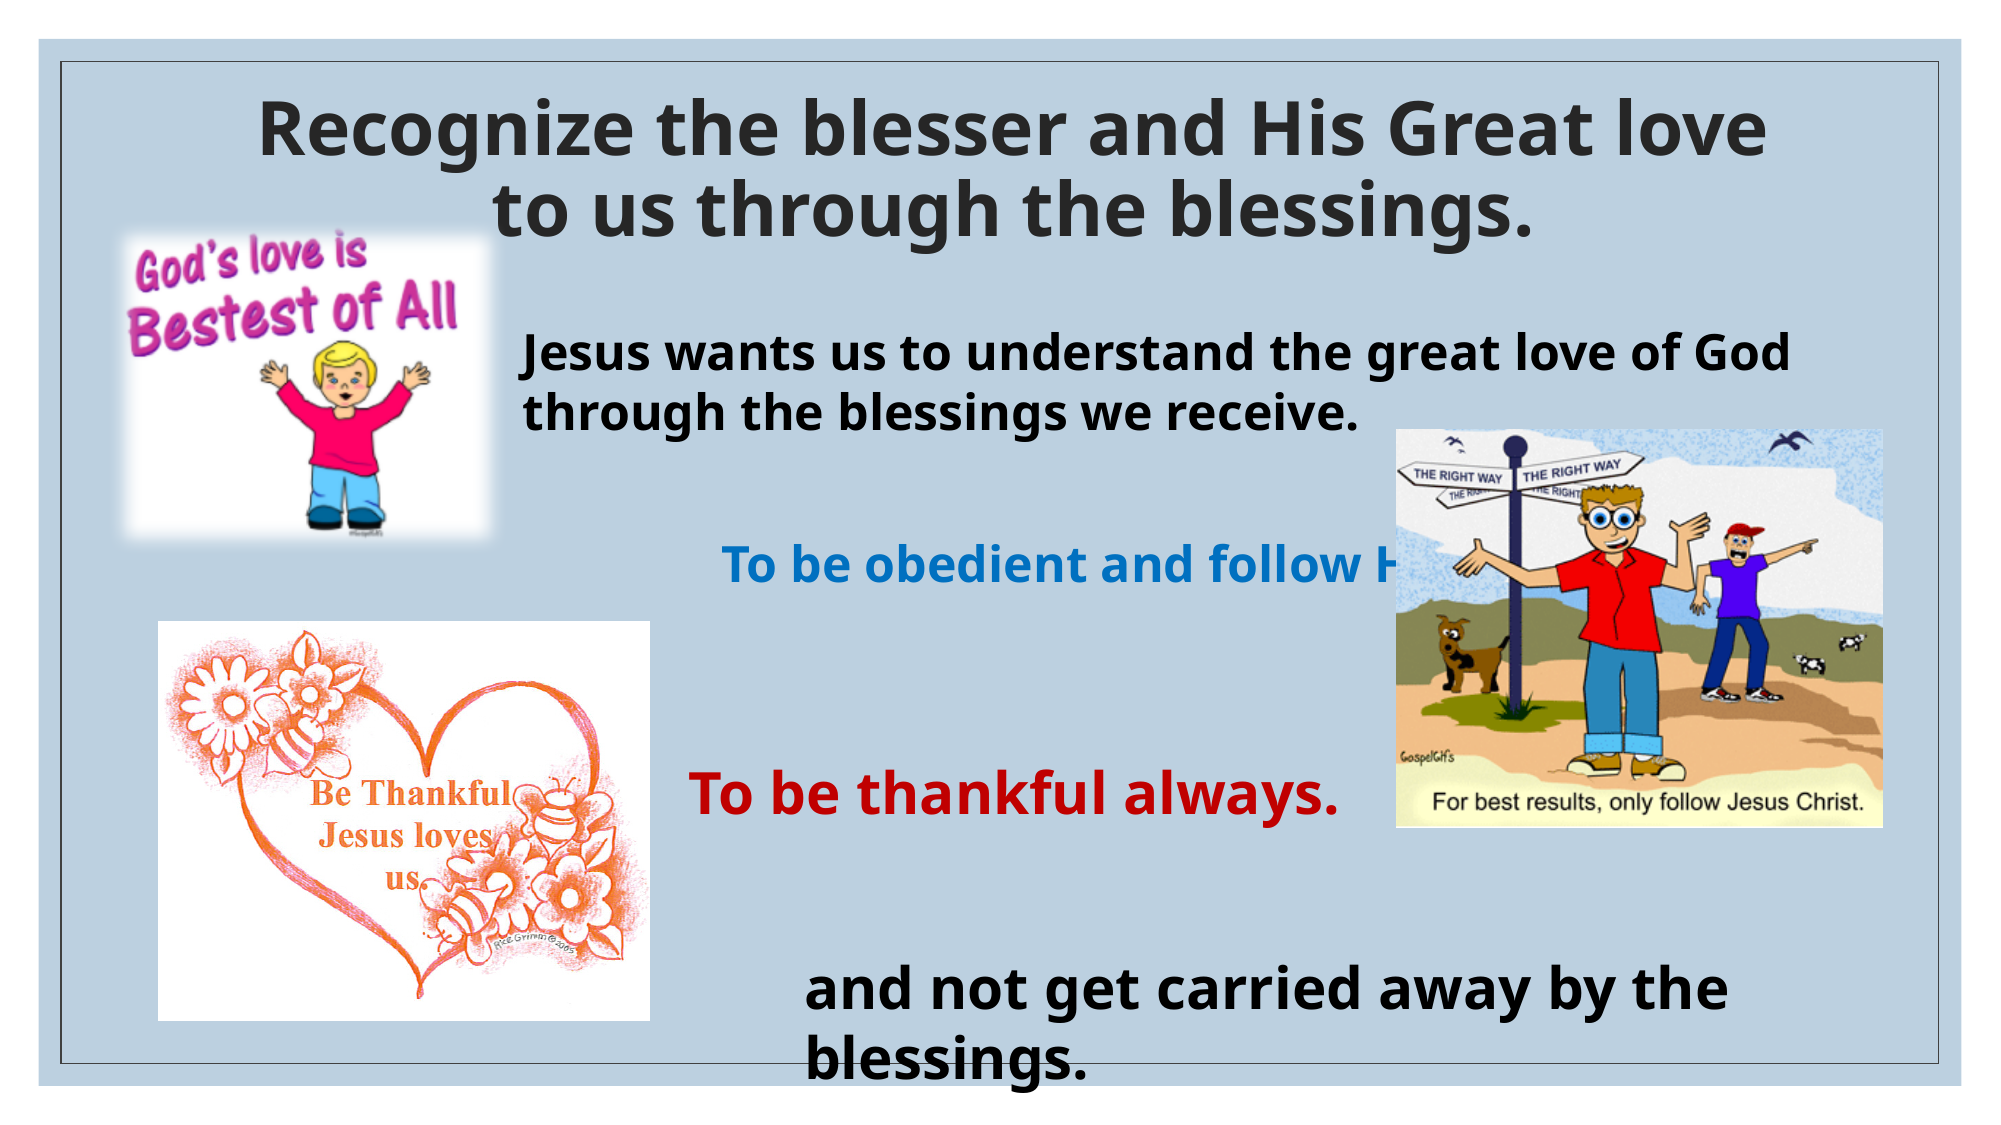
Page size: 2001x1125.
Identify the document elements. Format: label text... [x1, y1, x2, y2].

text_box and not get carried away by the blessings. [789, 944, 1950, 1125]
text_box To be obedient and follow Him [706, 525, 1390, 600]
picture [157, 621, 650, 1021]
picture [106, 217, 509, 557]
title Recognize the blesser and His Great love to us through the blessings. [212, 58, 1815, 284]
picture [1396, 429, 1883, 828]
text_box Jesus wants us to understand the great love of God through the blessings we receive. [513, 313, 2000, 448]
text_box To be thankful always. [674, 748, 1395, 834]
